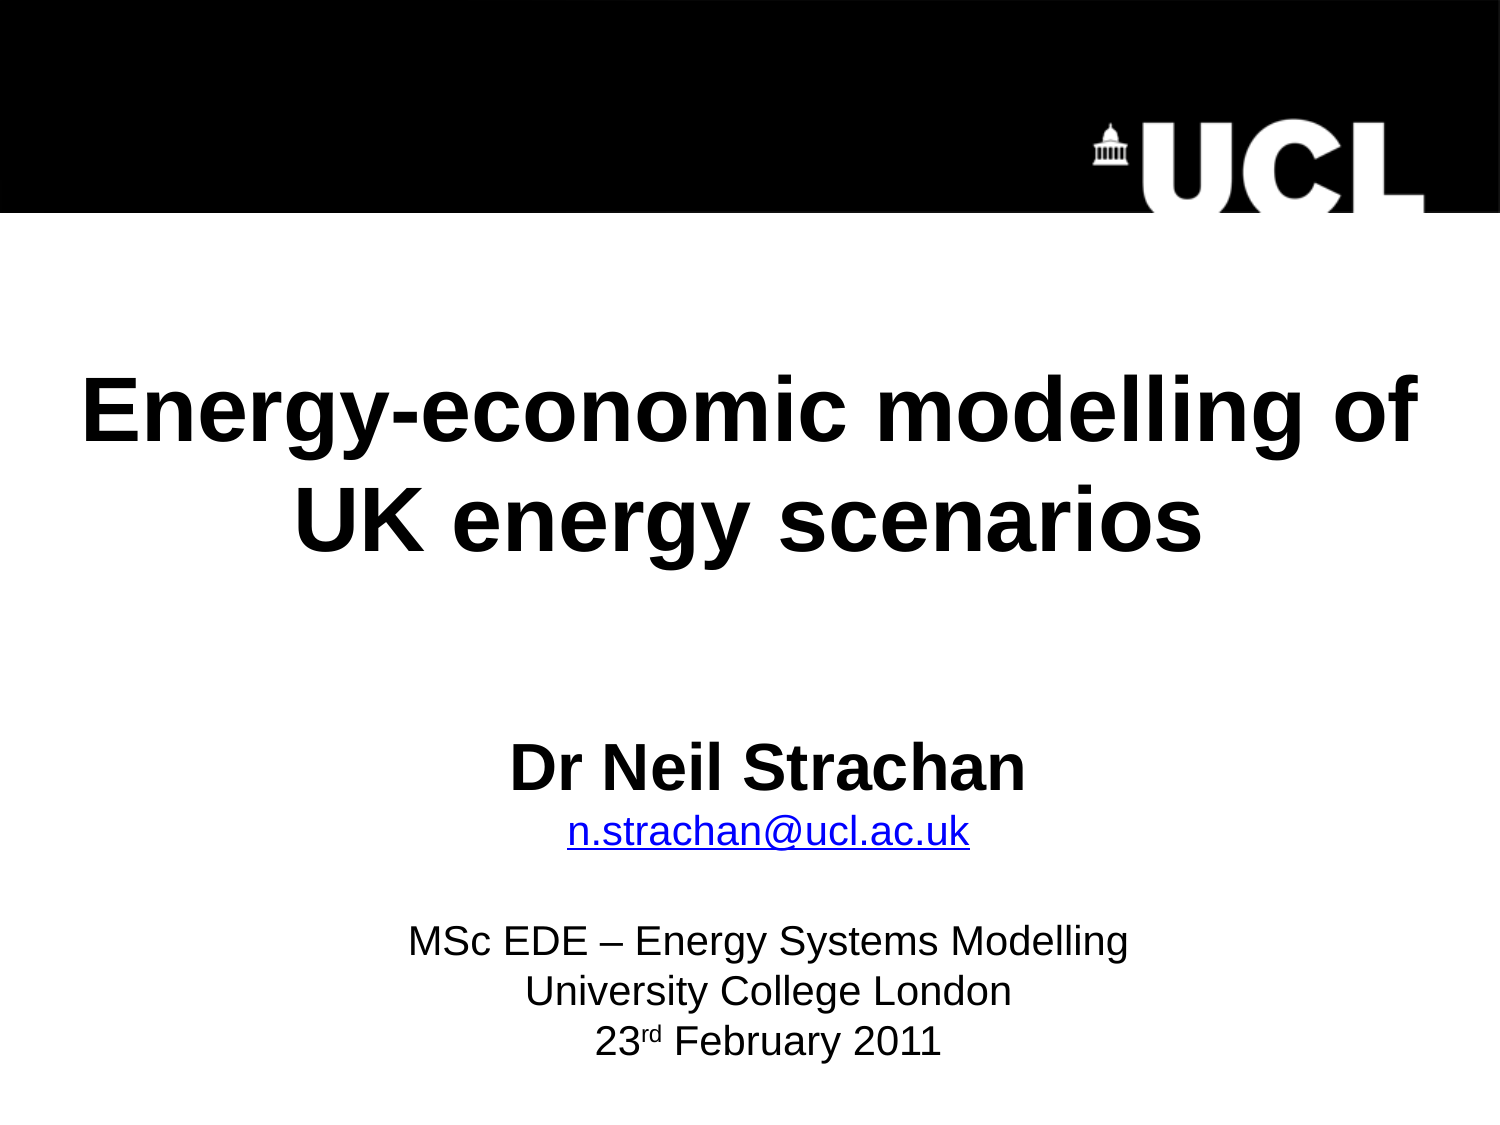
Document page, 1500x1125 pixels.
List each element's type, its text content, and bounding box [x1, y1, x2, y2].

title Energy-economic modelling of UK energy scenarios [52, 324, 1448, 592]
text_box Dr Neil Strachan n.strachan@ucl.ac.uk MSc EDE – Energy Systems Modelling University College London 23rd February 2011 [124, 716, 1413, 1072]
picture [0, 0, 1500, 213]
